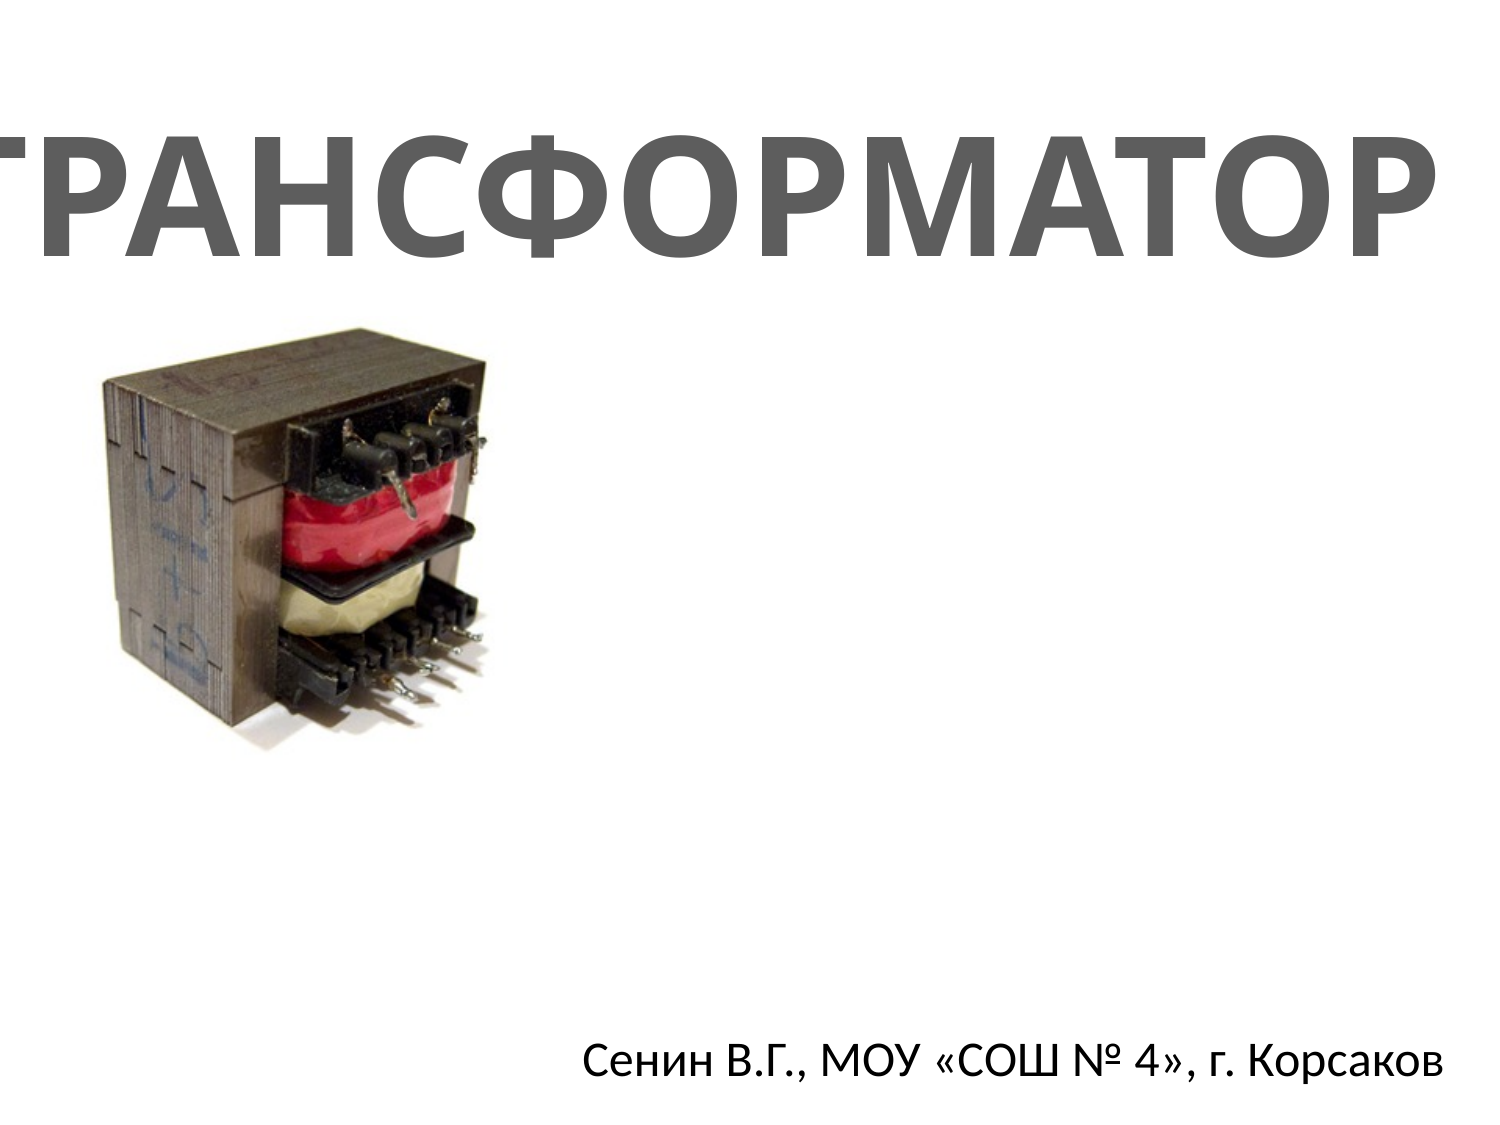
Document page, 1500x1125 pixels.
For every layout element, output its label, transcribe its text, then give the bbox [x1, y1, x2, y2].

picture [81, 316, 516, 762]
text_box ТРАНСФОРМАТОР [0, 81, 1459, 297]
text_box Сенин В.Г., МОУ «СОШ № 4», г. Корсаков [567, 1019, 1460, 1095]
